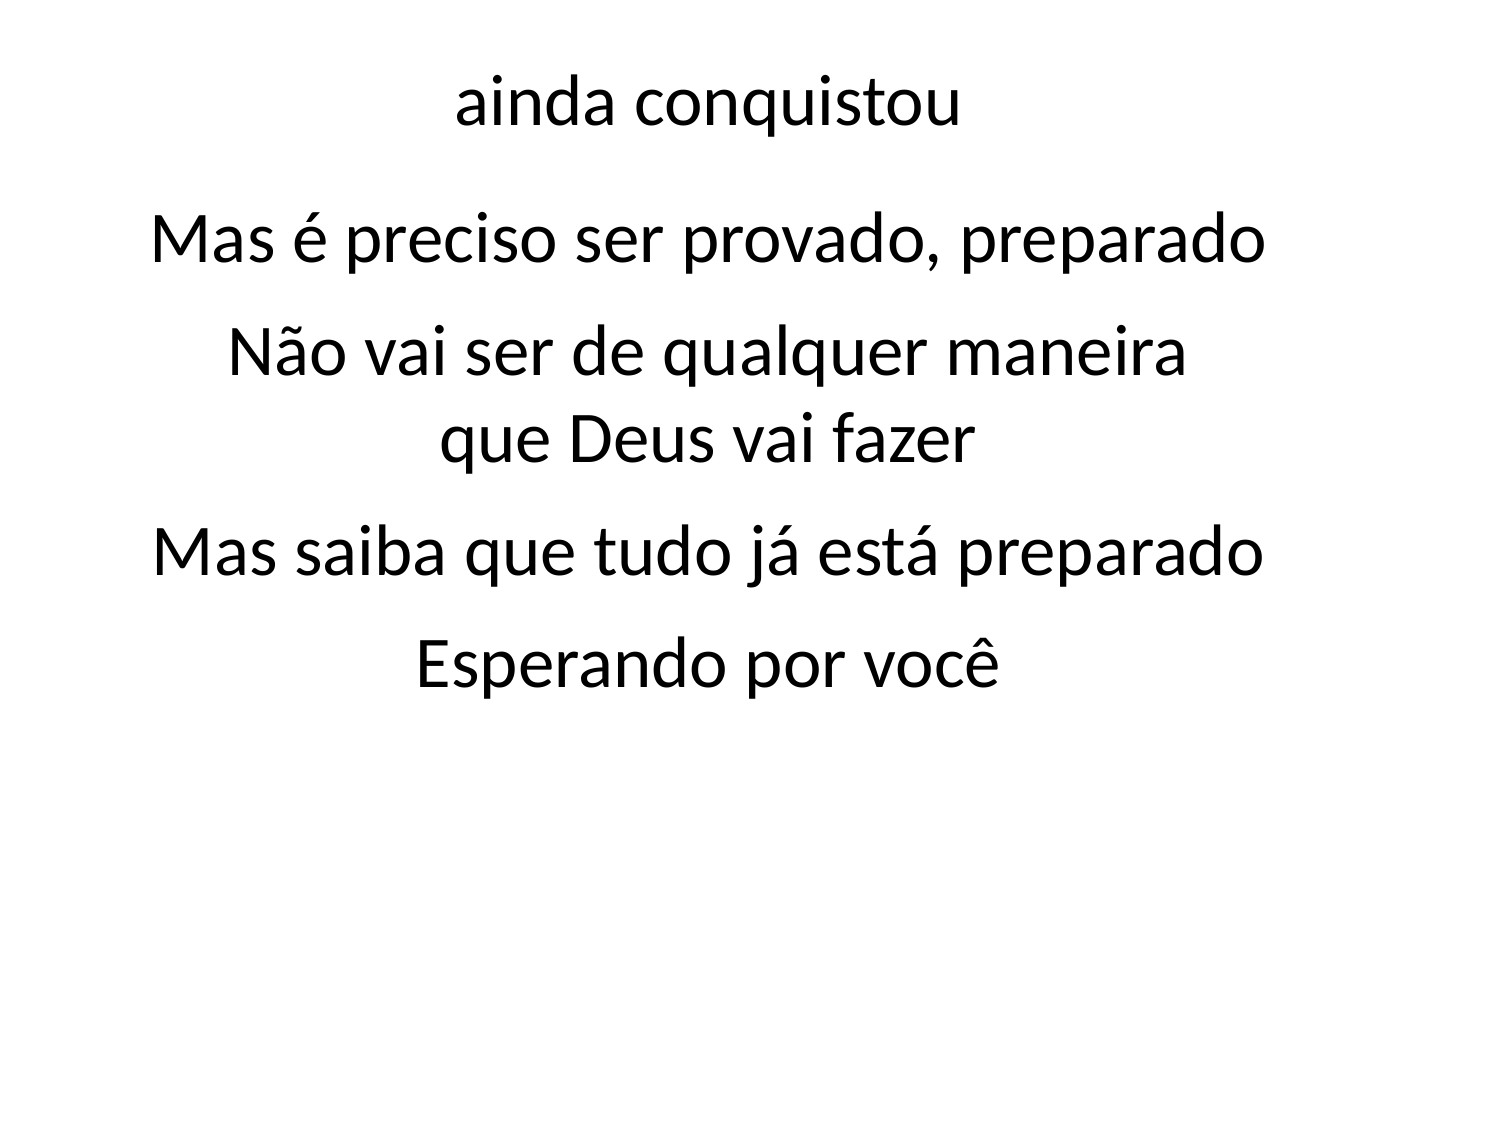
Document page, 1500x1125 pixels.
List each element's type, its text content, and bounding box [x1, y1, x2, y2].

text_box ainda conquistou Mas é preciso ser provado, preparado Não vai ser de qualquer maneira que Deus vai fazer Mas saiba que tudo já está preparado Esperando por você [134, 0, 1283, 760]
